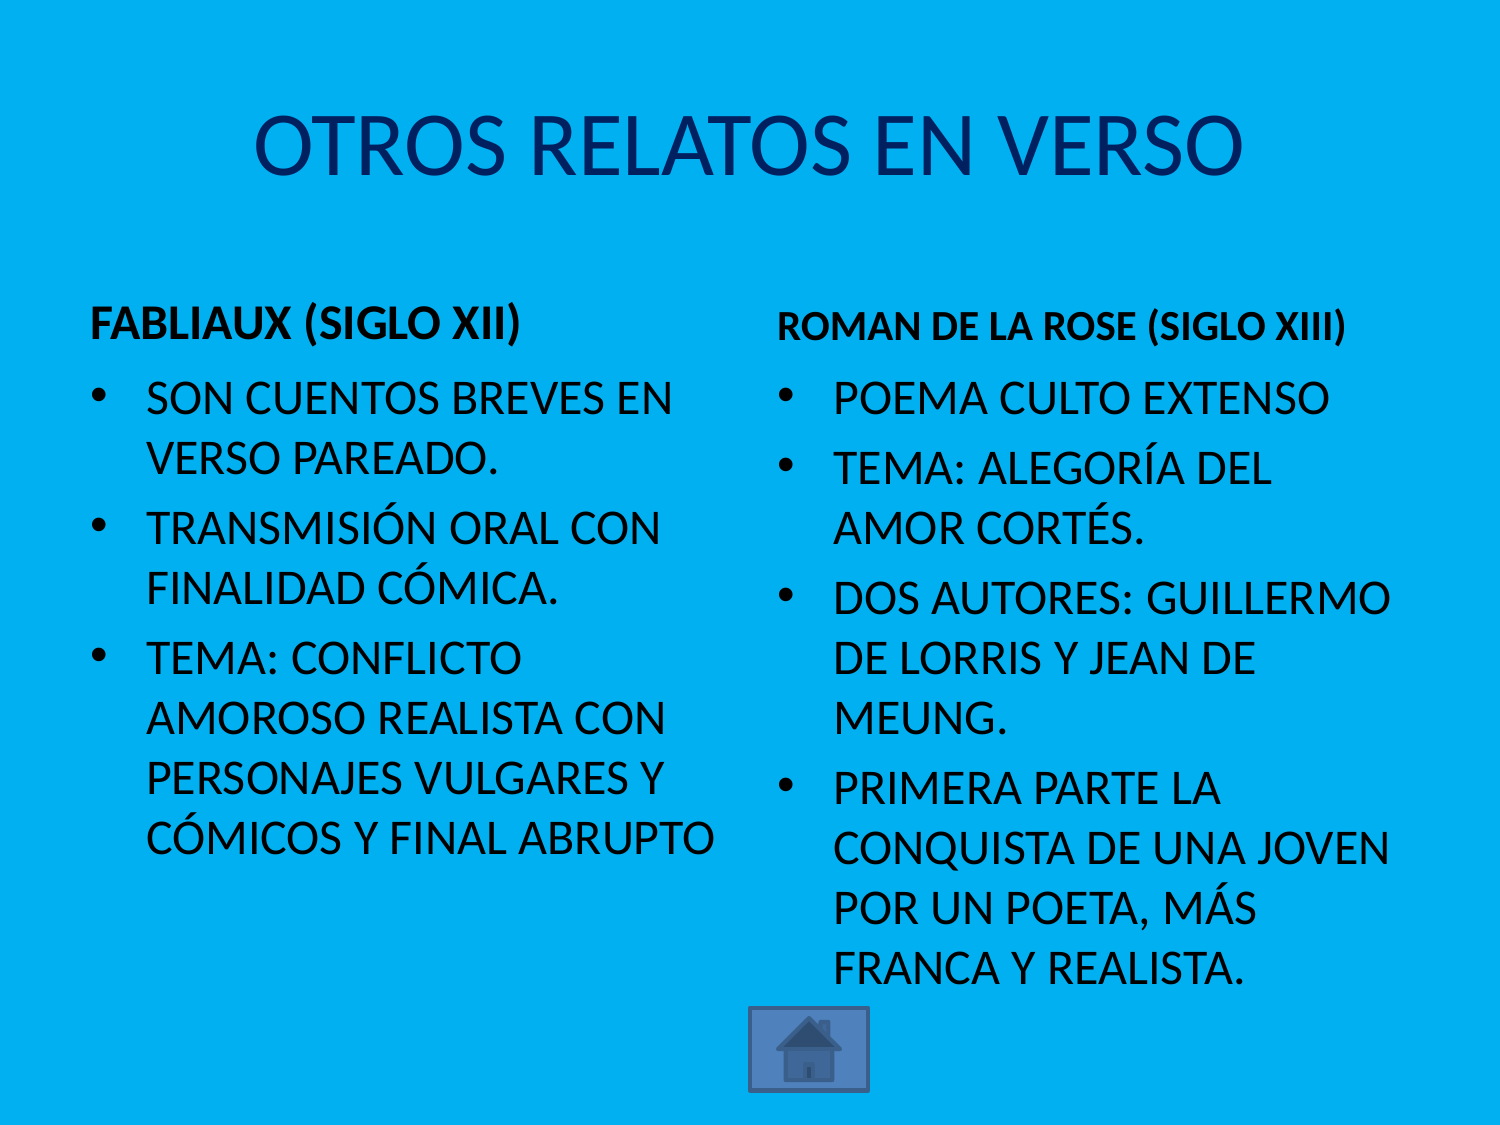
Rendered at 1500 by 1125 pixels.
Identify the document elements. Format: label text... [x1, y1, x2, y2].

text_box [748, 1006, 870, 1093]
list FABLIAUX (SIGLO XII) [75, 251, 738, 356]
title OTROS RELATOS EN VERSO [75, 45, 1425, 233]
list ROMAN DE LA ROSE (SIGLO XIII) [761, 251, 1425, 356]
list SON CUENTOS BREVES EN VERSO PAREADO. TRANSMISIÓN ORAL CON FINALIDAD CÓMICA. TEMA: CONFLICTO AMOROSO REALISTA CON PERSONAJES VULGARES Y CÓMICOS Y FINAL ABRUPTO [75, 356, 738, 1005]
list POEMA CULTO EXTENSO TEMA: ALEGORÍA DEL AMOR CORTÉS. DOS AUTORES: GUILLERMO DE LORRIS Y JEAN DE MEUNG. PRIMERA PARTE LA CONQUISTA DE UNA JOVEN POR UN POETA, MÁS FRANCA Y REALISTA. [761, 356, 1425, 1005]
